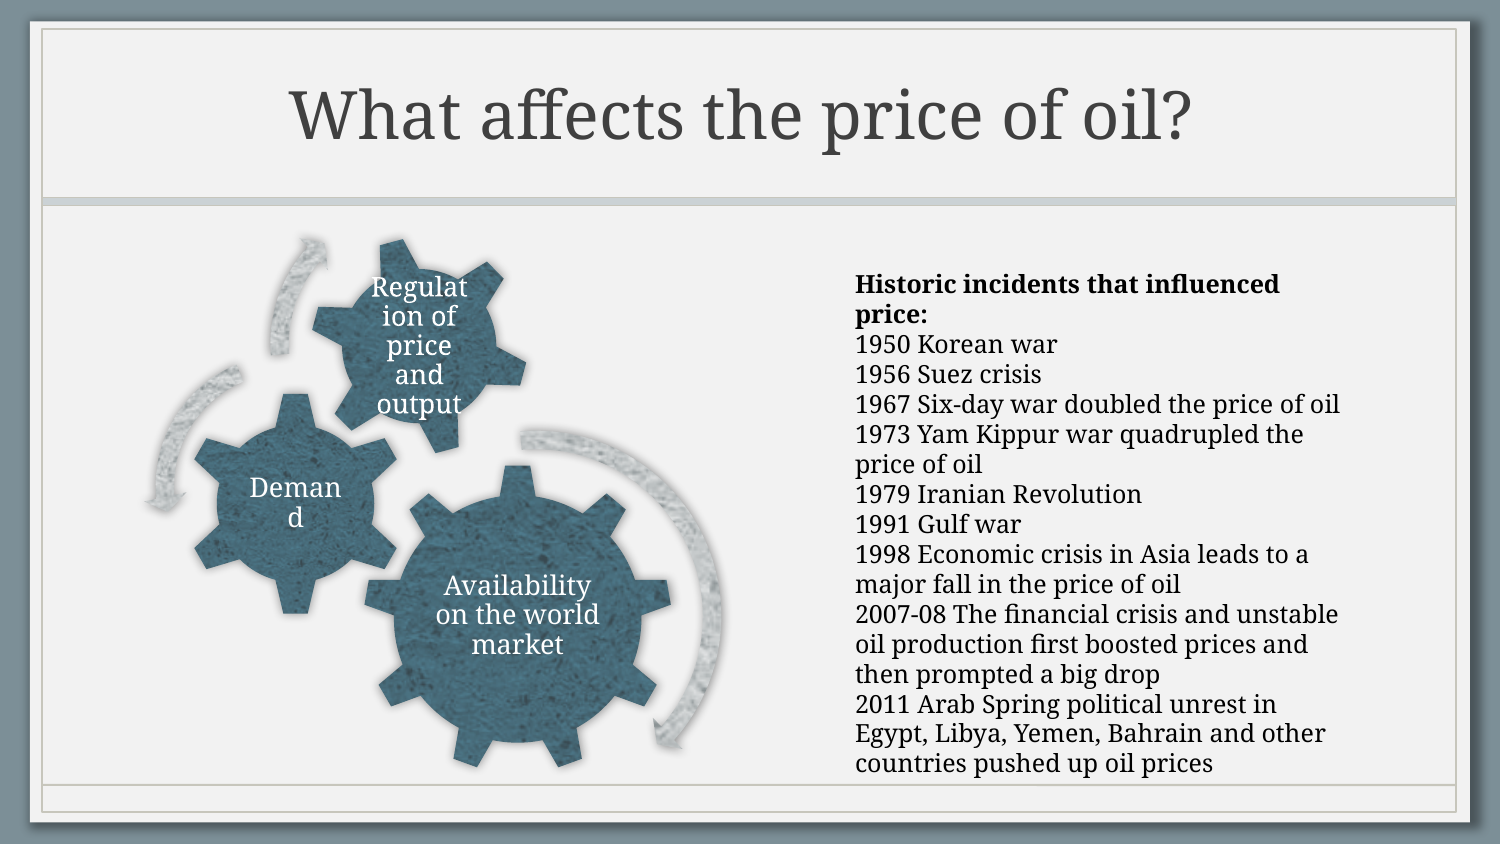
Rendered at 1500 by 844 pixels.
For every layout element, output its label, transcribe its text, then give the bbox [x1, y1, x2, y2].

text_box Historic incidents that influenced price: 1950 Korean war 1956 Suez crisis 1967 Six-day war doubled the price of oil 1973 Yam Kippur war quadrupled the price of oil 1979 Iranian Revolution 1991 Gulf war 1998 Economic crisis in Asia leads to a major fall in the price of oil 2007-08 The financial crisis and unstable oil production first boosted prices and then prompted a big drop 2011 Arab Spring political unrest in Egypt, Libya, Yemen, Bahrain and other countries pushed up oil prices [840, 261, 1357, 816]
title What affects the price of oil? [147, 30, 1353, 195]
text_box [92, 210, 690, 775]
